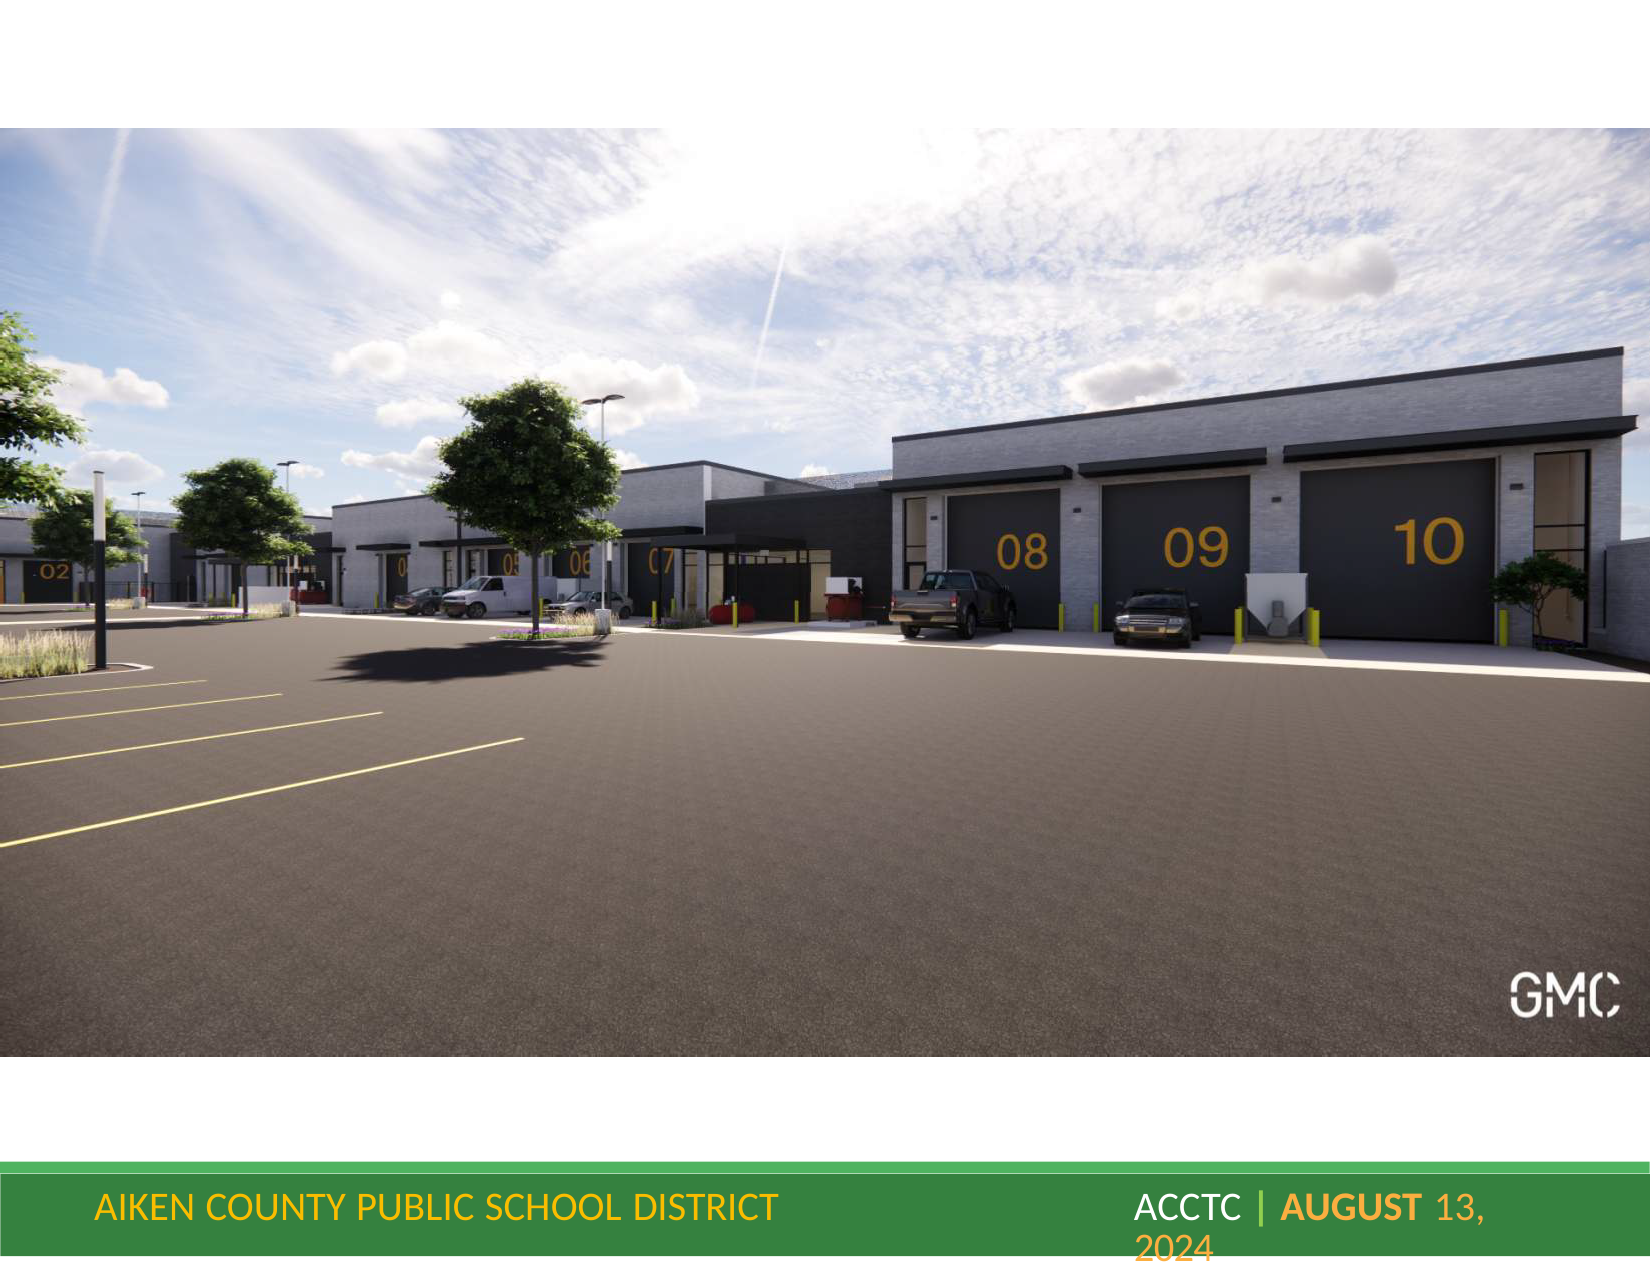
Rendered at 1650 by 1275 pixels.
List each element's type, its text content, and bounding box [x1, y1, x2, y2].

footer ACCTC | August 13, 2024 [1131, 1187, 1558, 1275]
slide_number AIKEN COUNTY PUBLIC SCHOOL DISTRICT [92, 1187, 787, 1275]
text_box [0, 128, 1650, 1058]
